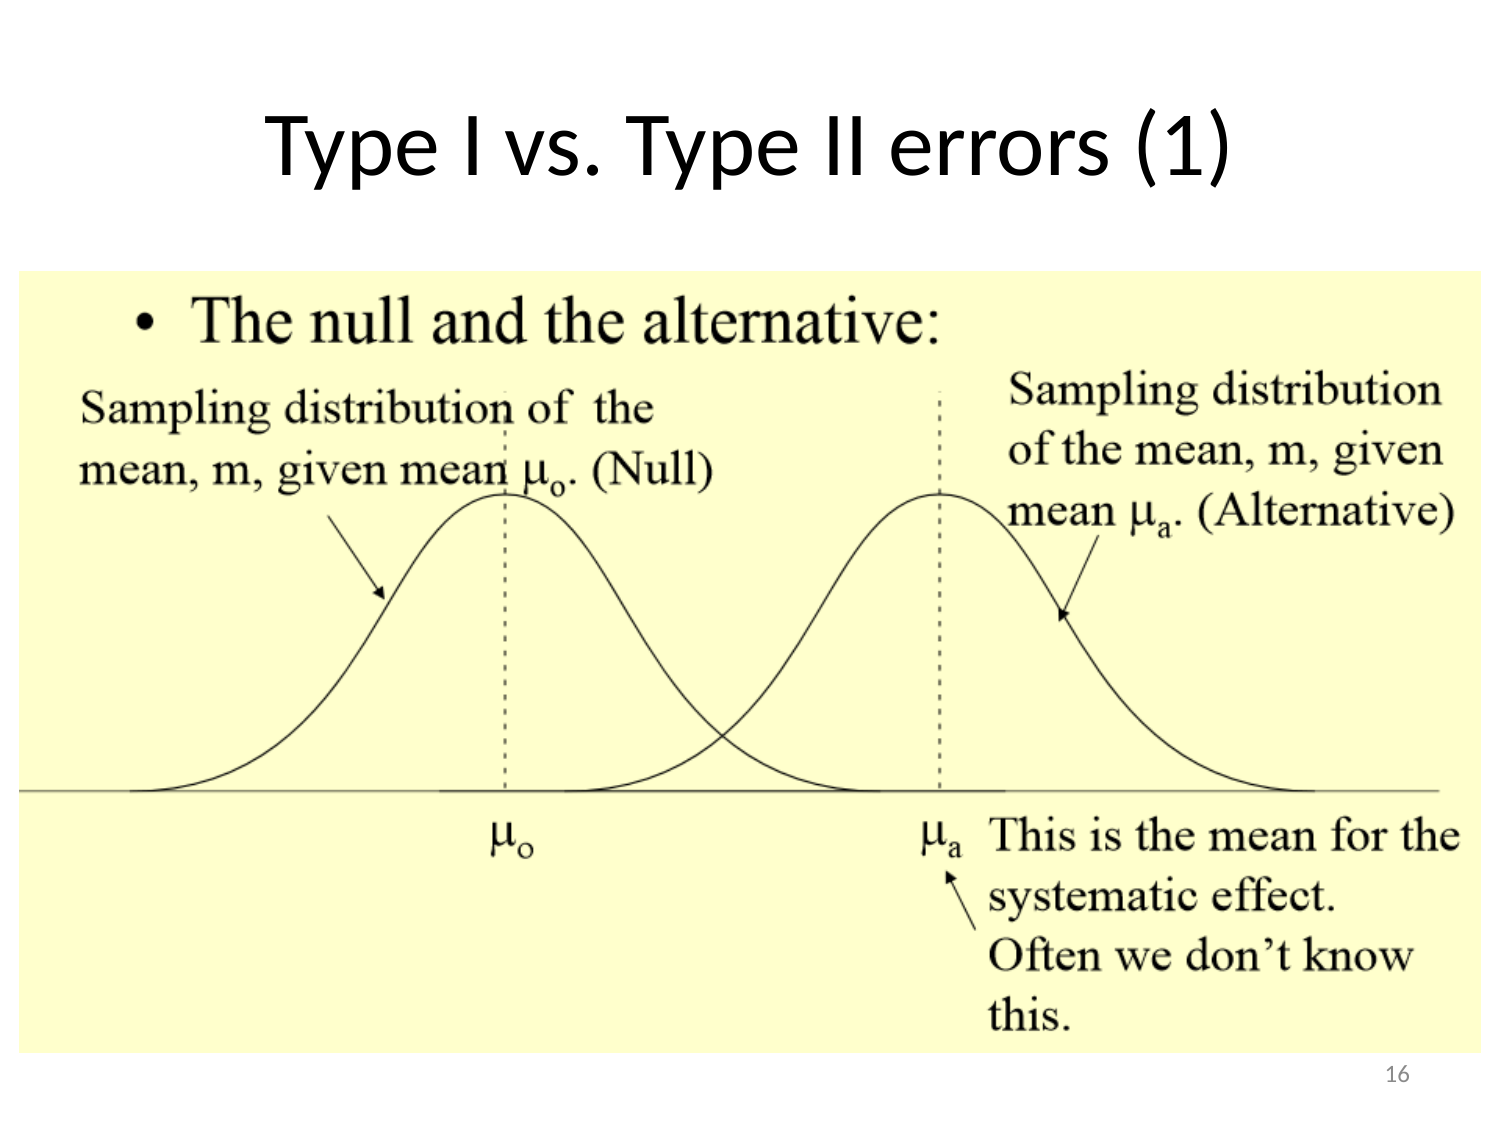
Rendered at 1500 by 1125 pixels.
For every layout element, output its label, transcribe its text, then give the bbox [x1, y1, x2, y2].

picture [19, 271, 1481, 1053]
slide_number 16 [1074, 1060, 1425, 1103]
title Type I vs. Type II errors (1) [75, 45, 1425, 233]
